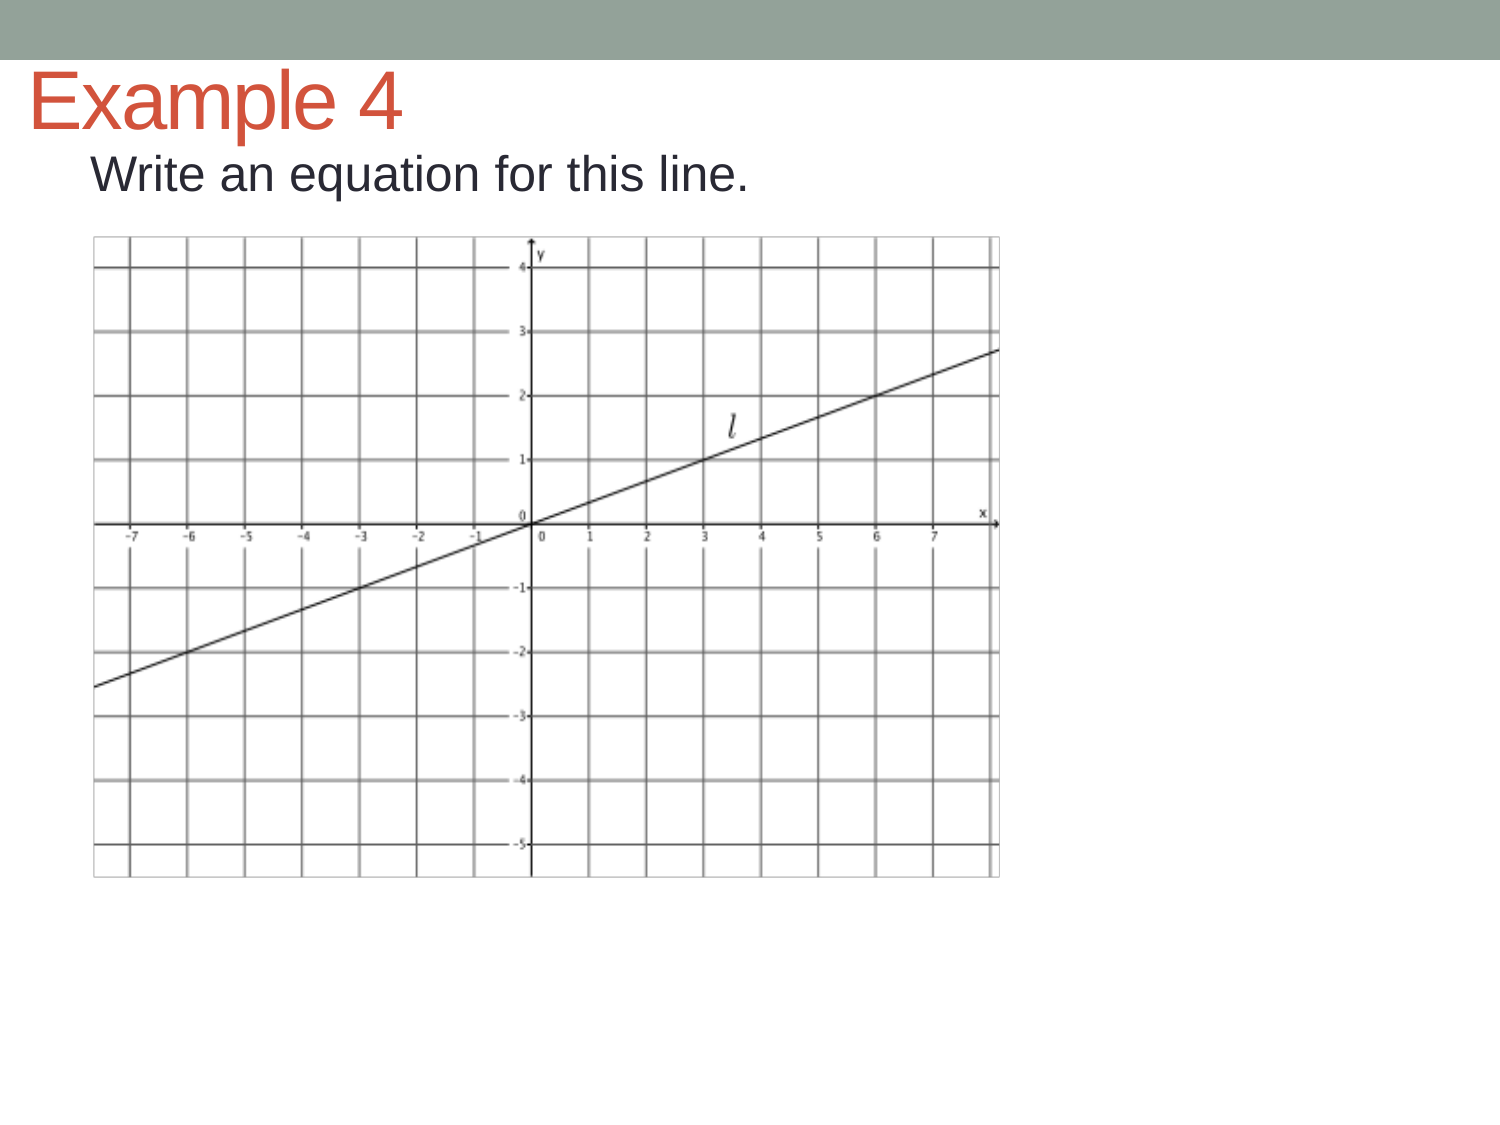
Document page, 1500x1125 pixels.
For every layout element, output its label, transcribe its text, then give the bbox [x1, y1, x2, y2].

list Write an equation for this line. [75, 133, 1425, 219]
picture [74, 218, 1021, 905]
title Example 4 [12, 14, 1363, 178]
